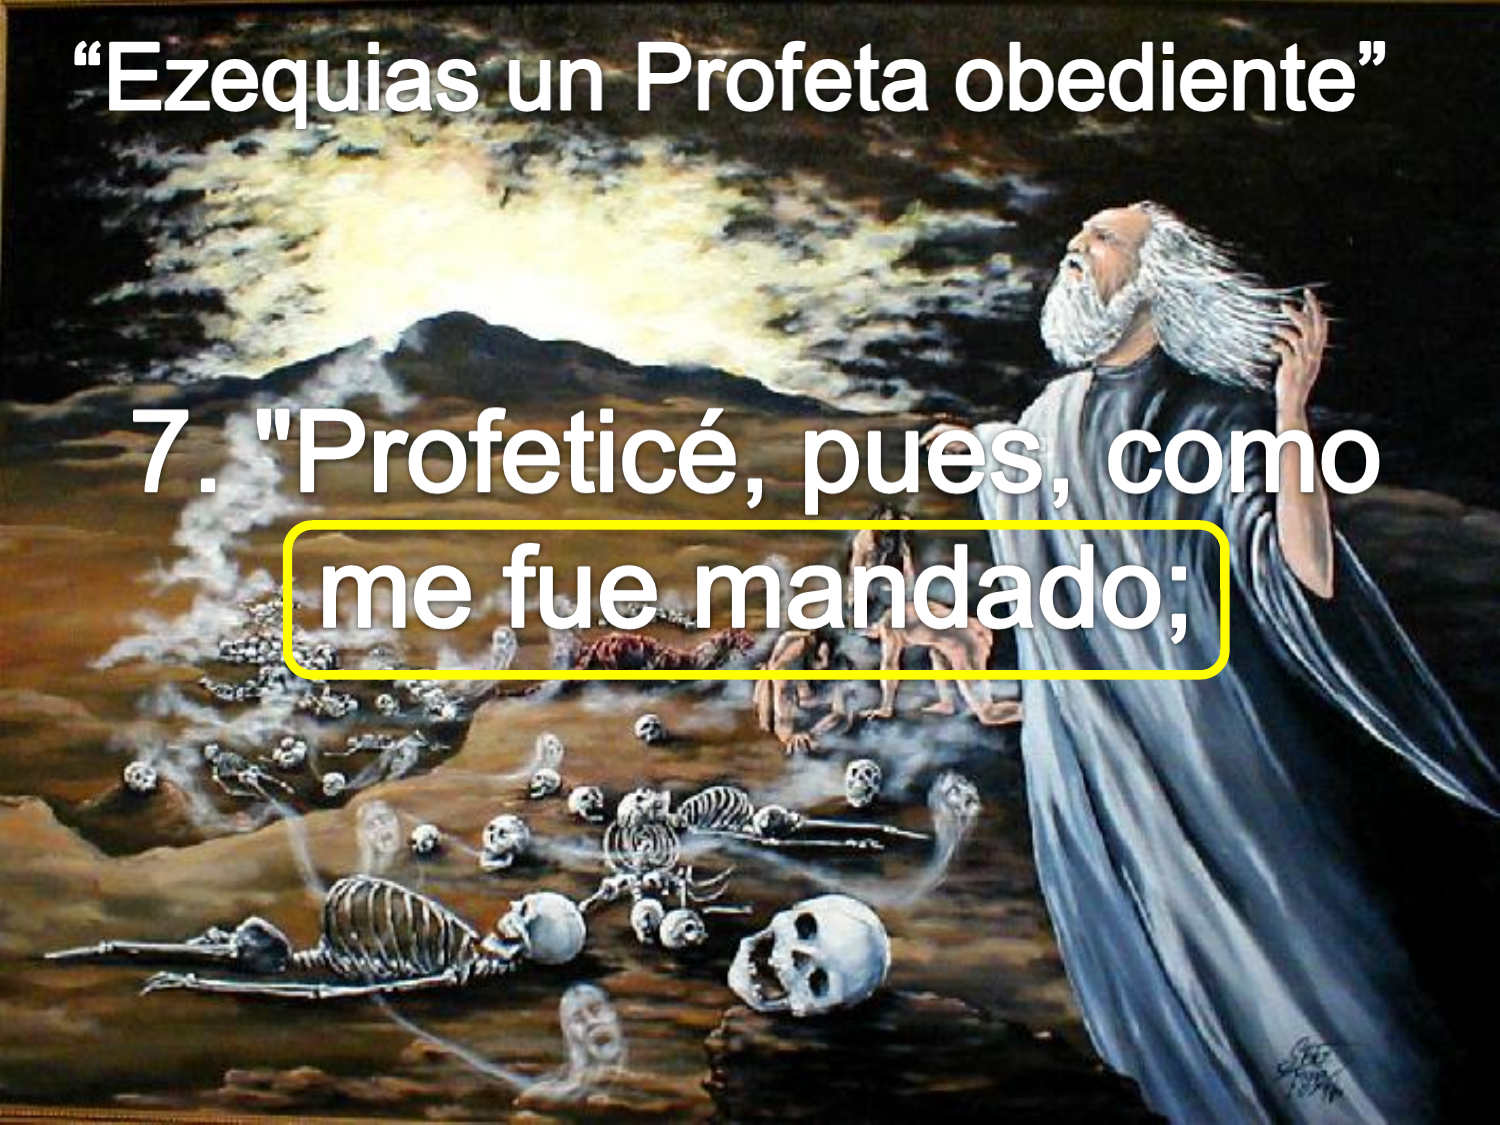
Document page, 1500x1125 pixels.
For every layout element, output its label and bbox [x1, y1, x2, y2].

picture [0, 0, 1500, 1125]
text_box [292, 665, 1220, 675]
